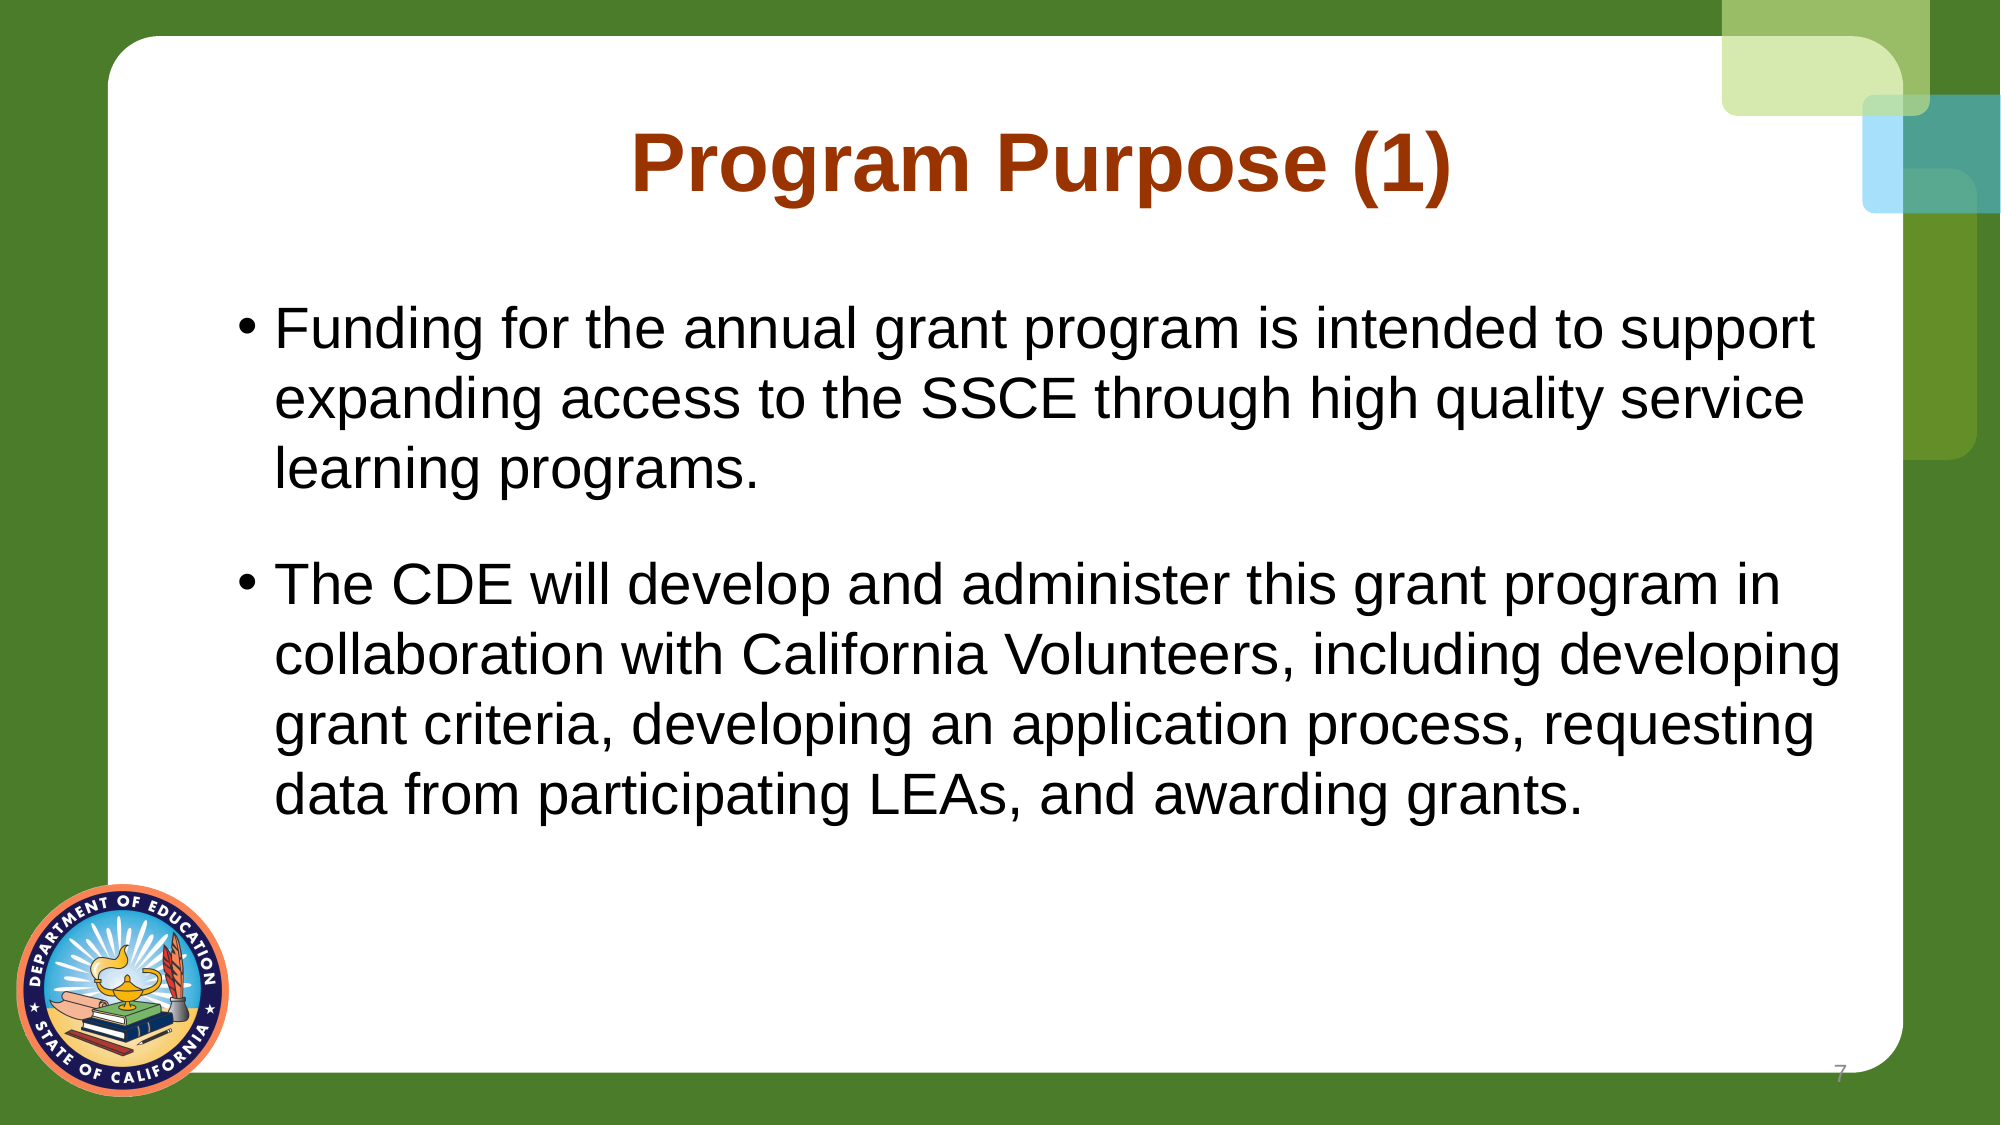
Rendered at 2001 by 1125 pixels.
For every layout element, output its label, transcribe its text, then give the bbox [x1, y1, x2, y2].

title Program Purpose (1) [222, 59, 1863, 270]
list Funding for the annual grant program is intended to support expanding access to the SSCE through high quality service learning programs. The CDE will develop and administer this grant program in collaboration with California Volunteers, including developing grant criteria, developing an application process, requesting data from participating LEAs, and awarding grants. [222, 282, 1863, 1033]
slide_number 7 [1412, 1042, 1863, 1103]
picture [16, 884, 229, 1097]
